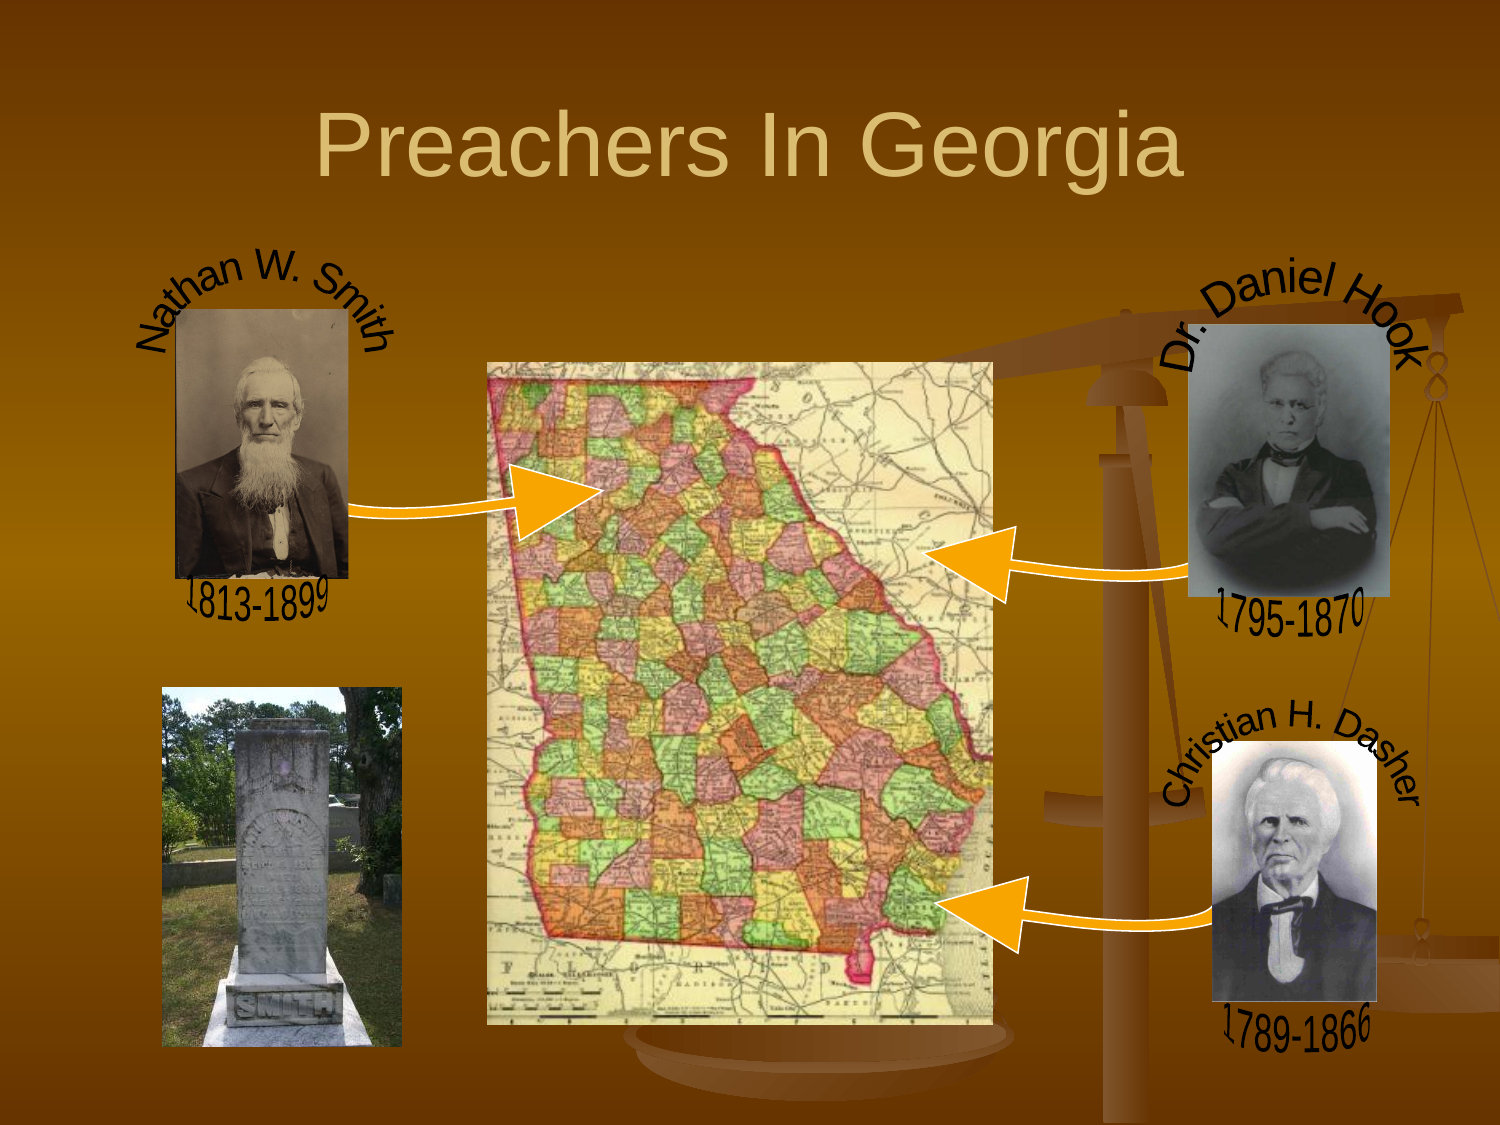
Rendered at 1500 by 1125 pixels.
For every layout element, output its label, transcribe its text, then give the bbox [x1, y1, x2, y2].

picture [1212, 741, 1377, 1002]
text_box [993, 526, 1174, 604]
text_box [149, 262, 381, 622]
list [162, 687, 402, 1047]
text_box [1174, 274, 1414, 638]
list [487, 362, 993, 1025]
text_box [381, 500, 487, 519]
title Preachers In Georgia [75, 45, 1425, 234]
text_box [993, 876, 1212, 954]
